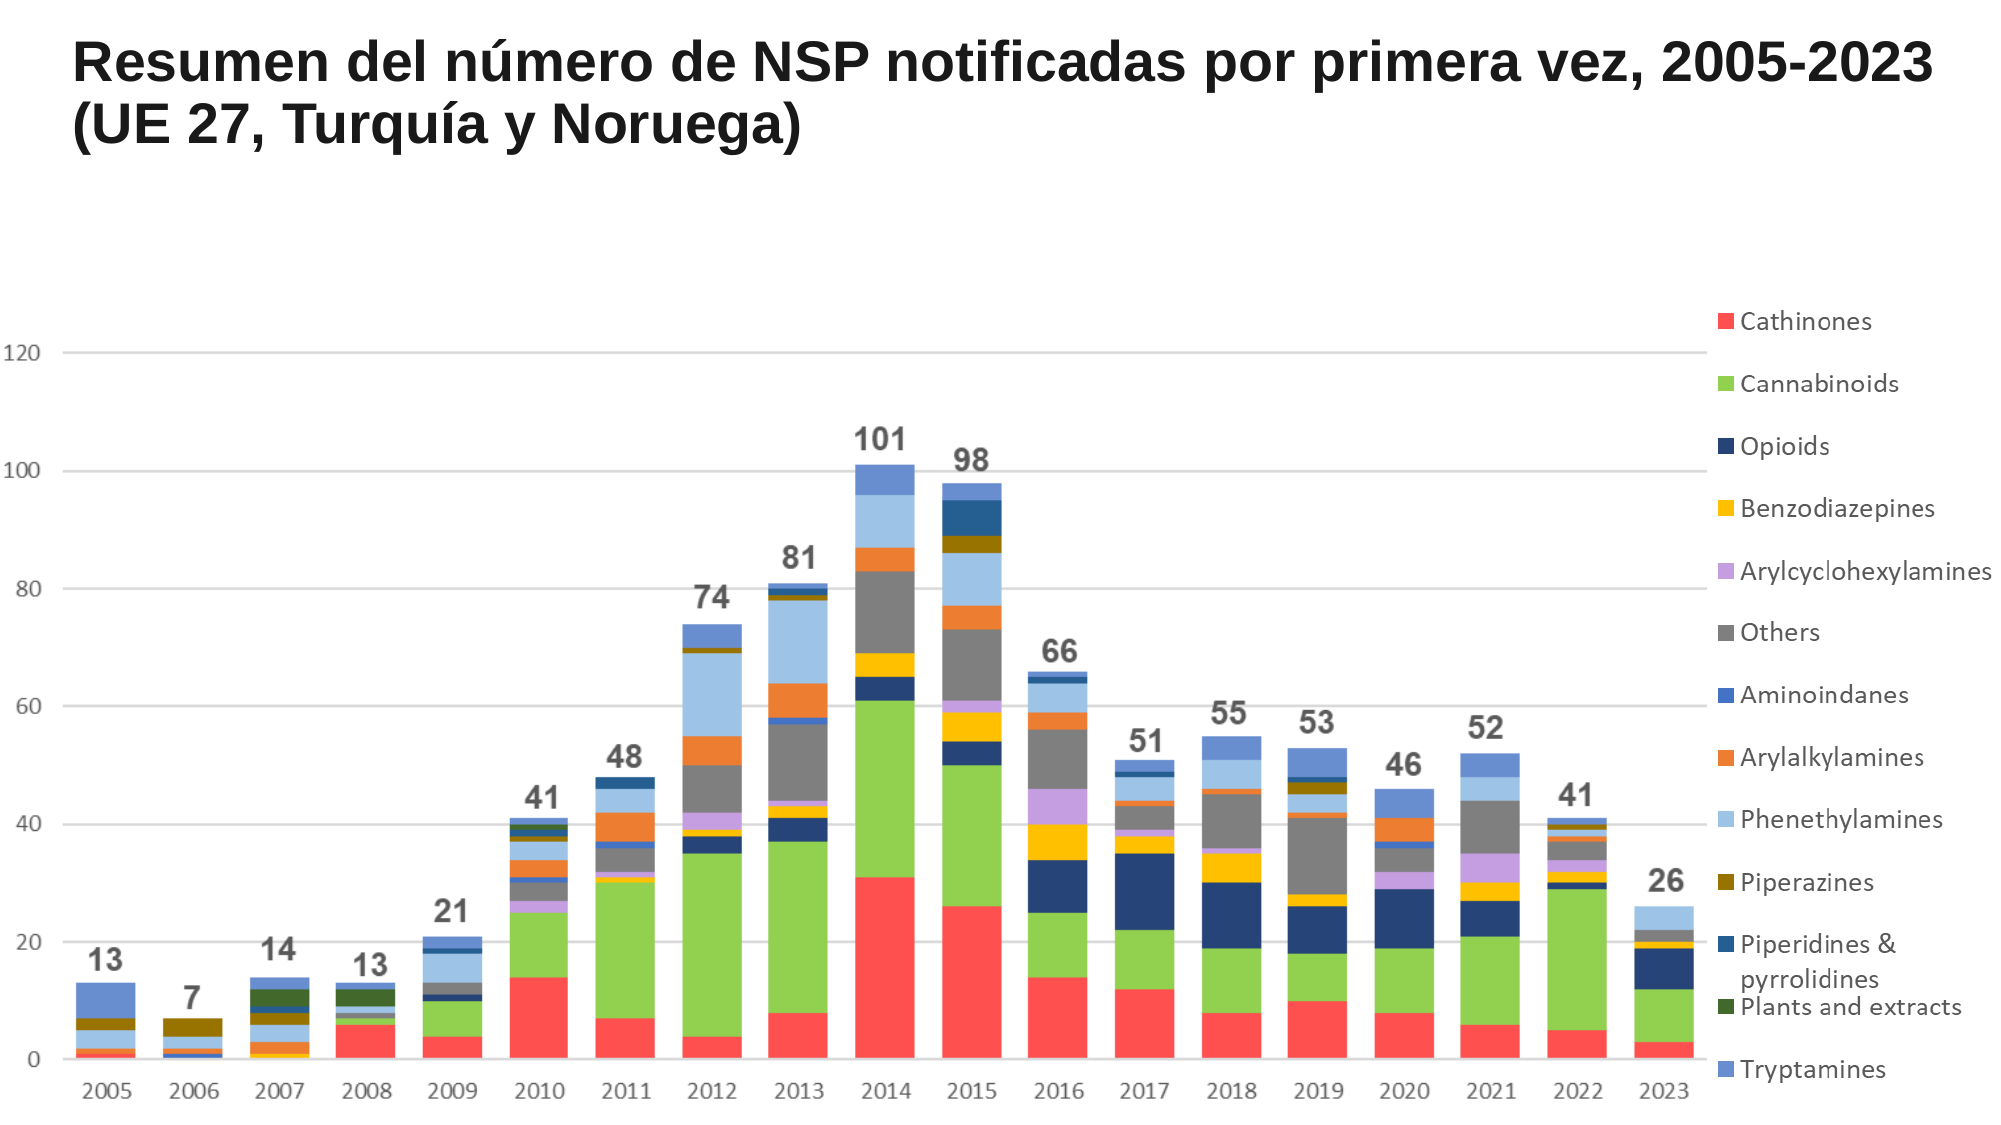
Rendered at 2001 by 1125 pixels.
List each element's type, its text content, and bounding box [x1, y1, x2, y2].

text_box Resumen del número de NSP notificadas por primera vez, 2005-2023 (UE 27, Turquía y Noruega) [57, 23, 1964, 164]
picture [0, 282, 1995, 1118]
